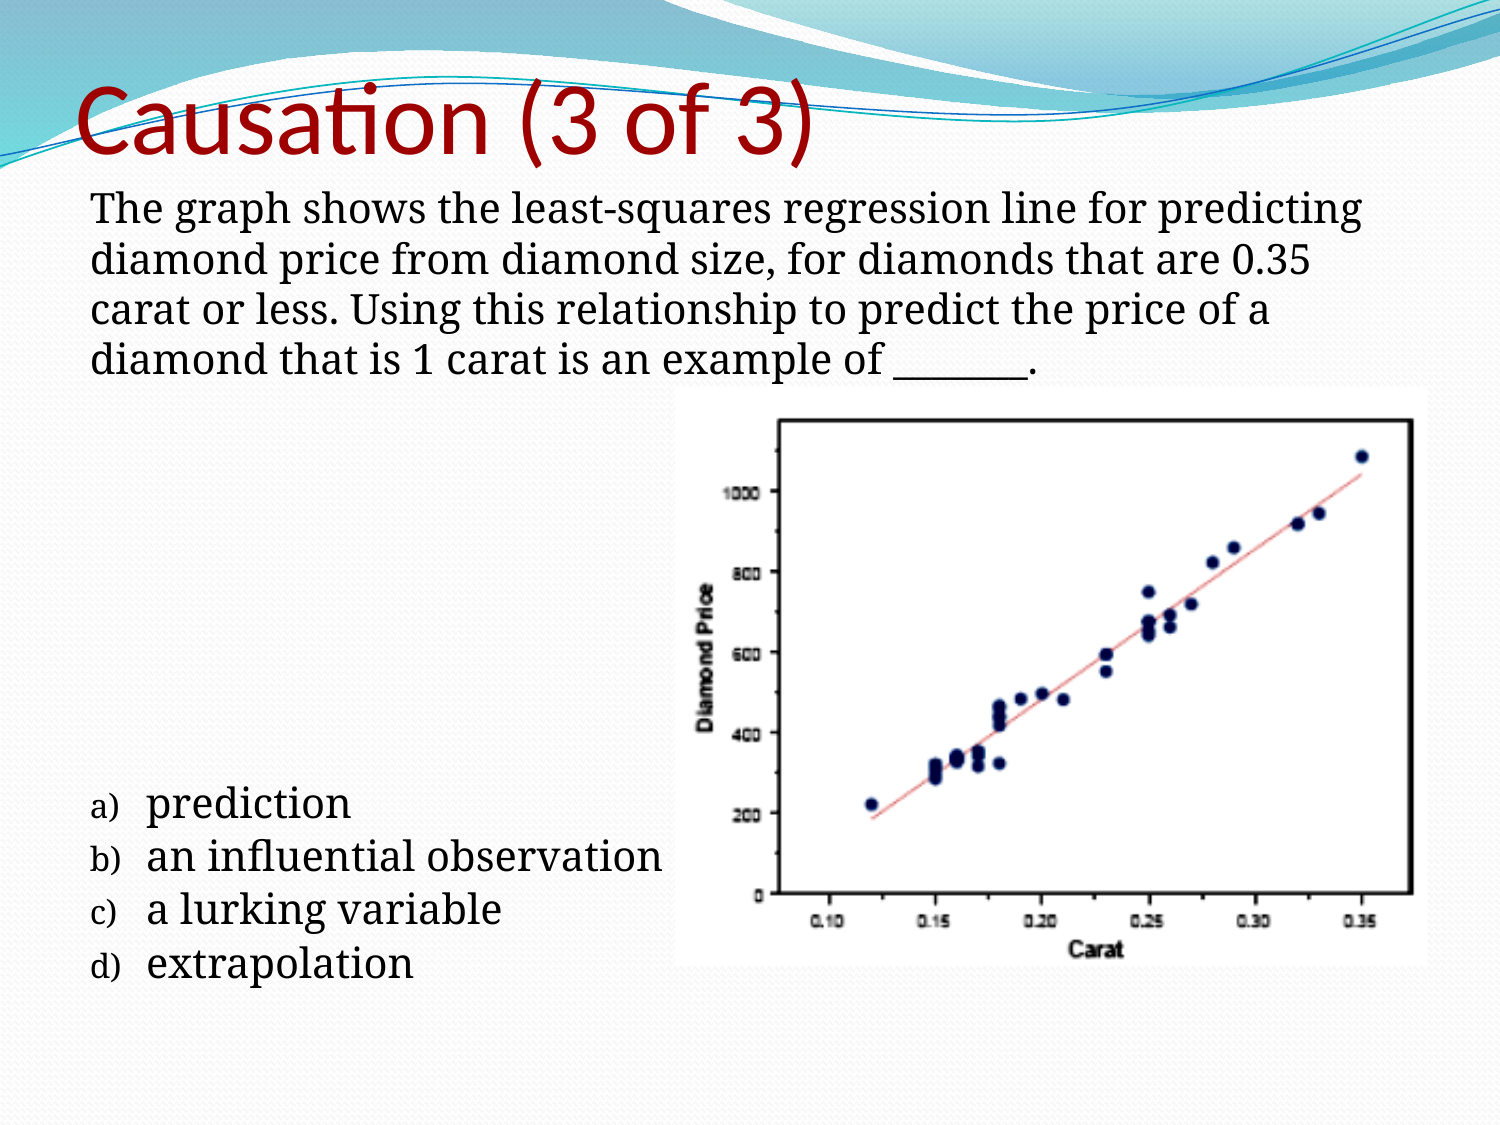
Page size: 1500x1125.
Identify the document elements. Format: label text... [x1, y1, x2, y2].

list prediction an influential observation a lurking variable extrapolation [75, 774, 1463, 1075]
picture [674, 387, 1427, 966]
title Causation (3 of 3) [75, 0, 1425, 174]
list The graph shows the least-squares regression line for predicting diamond price from diamond size, for diamonds that are 0.35 carat or less. Using this relationship to predict the price of a diamond that is 1 carat is an example of _______. [75, 174, 1425, 438]
